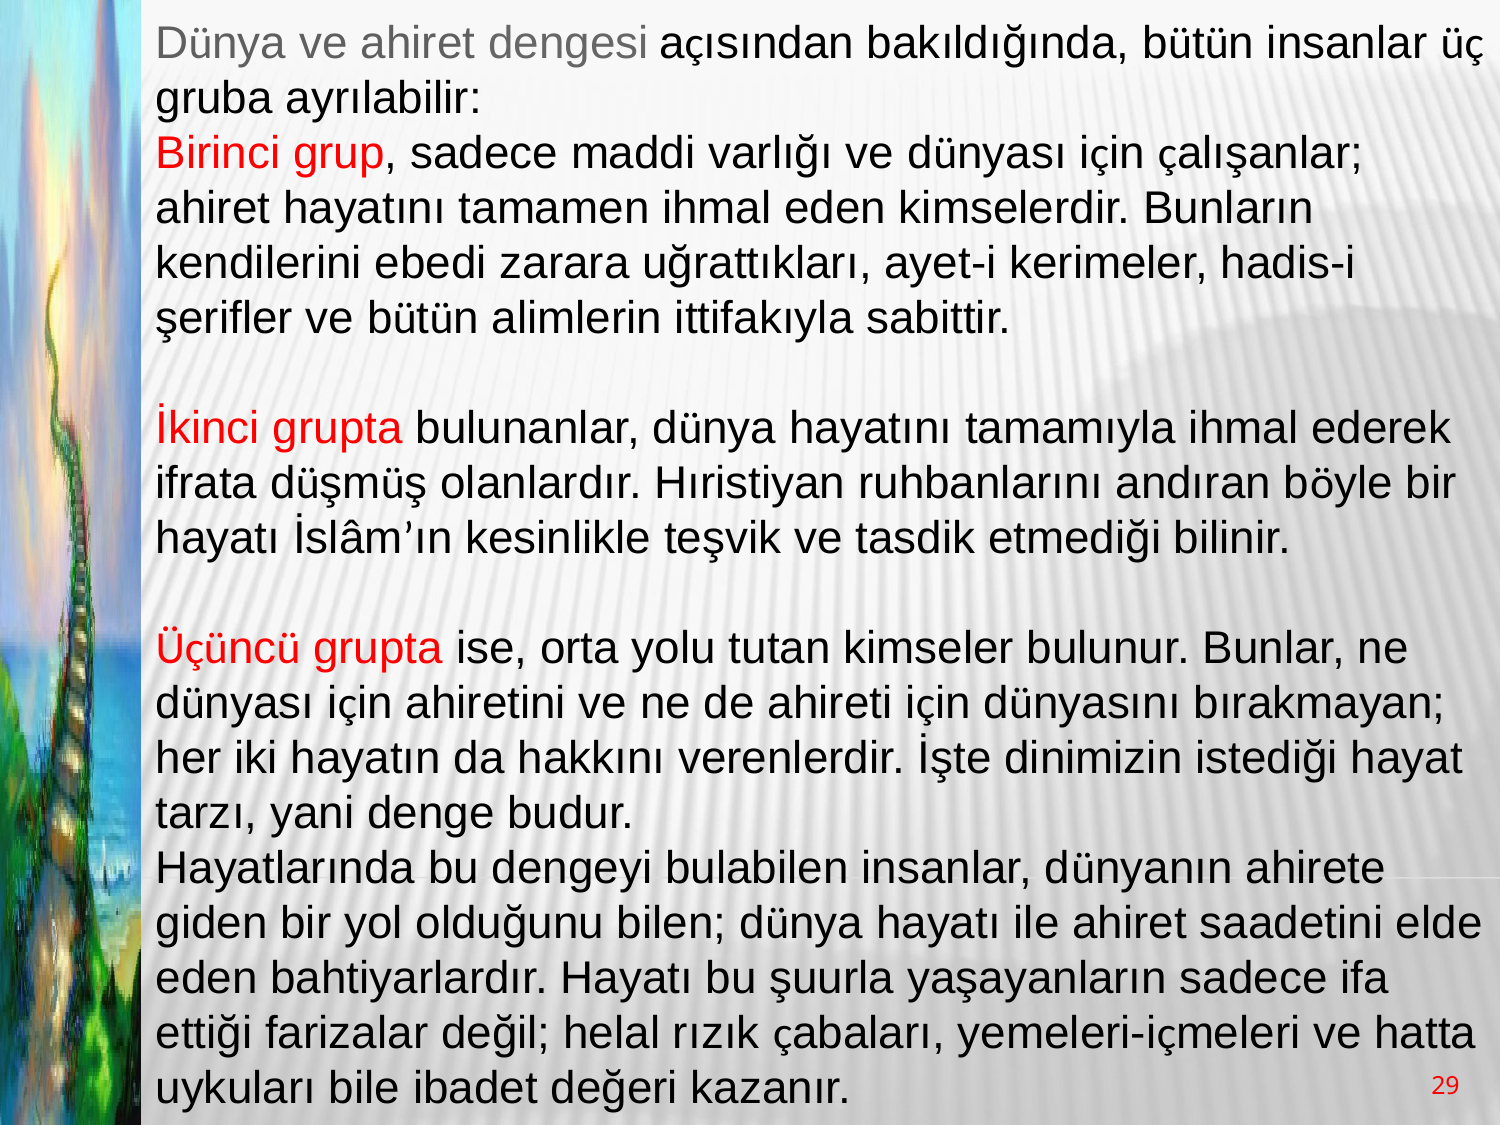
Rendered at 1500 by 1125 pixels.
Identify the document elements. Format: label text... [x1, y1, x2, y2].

text_box Dünya ve ahiret dengesi açısından bakıldığında, bütün insanlar üç gruba ayrılabilir: Birinci grup, sadece maddi varlığı ve dünyası için çalışanlar; ahiret hayatını tamamen ihmal eden kimselerdir. Bunların kendilerini ebedi zarara uğrattıkları, ayet-i kerimeler, hadis-i şerifler ve bütün alimlerin ittifakıyla sabittir. İkinci grupta bulunanlar, dünya hayatını tamamıyla ihmal ederek ifrata düşmüş olanlardır. Hıristiyan ruhbanlarını andıran böyle bir hayatı İslâm’ın kesinlikle teşvik ve tasdik etmediği bilinir. Üçüncü grupta ise, orta yolu tutan kimseler bulunur. Bunlar, ne dünyası için ahiretini ve ne de ahireti için dünyasını bırakmayan; her iki hayatın da hakkını verenlerdir. İşte dinimizin istediği hayat tarzı, yani denge budur. Hayatlarında bu dengeyi bulabilen insanlar, dünyanın ahirete giden bir yol olduğunu bilen; dünya hayatı ile ahiret saadetini elde eden bahtiyarlardır. Hayatı bu şuurla yaşayanların sadece ifa ettiği farizalar değil; helal rızık çabaları, yemeleri-içmeleri ve hatta uykuları bile ibadet değeri kazanır. [148, 5, 1500, 1121]
picture [0, 0, 141, 1125]
